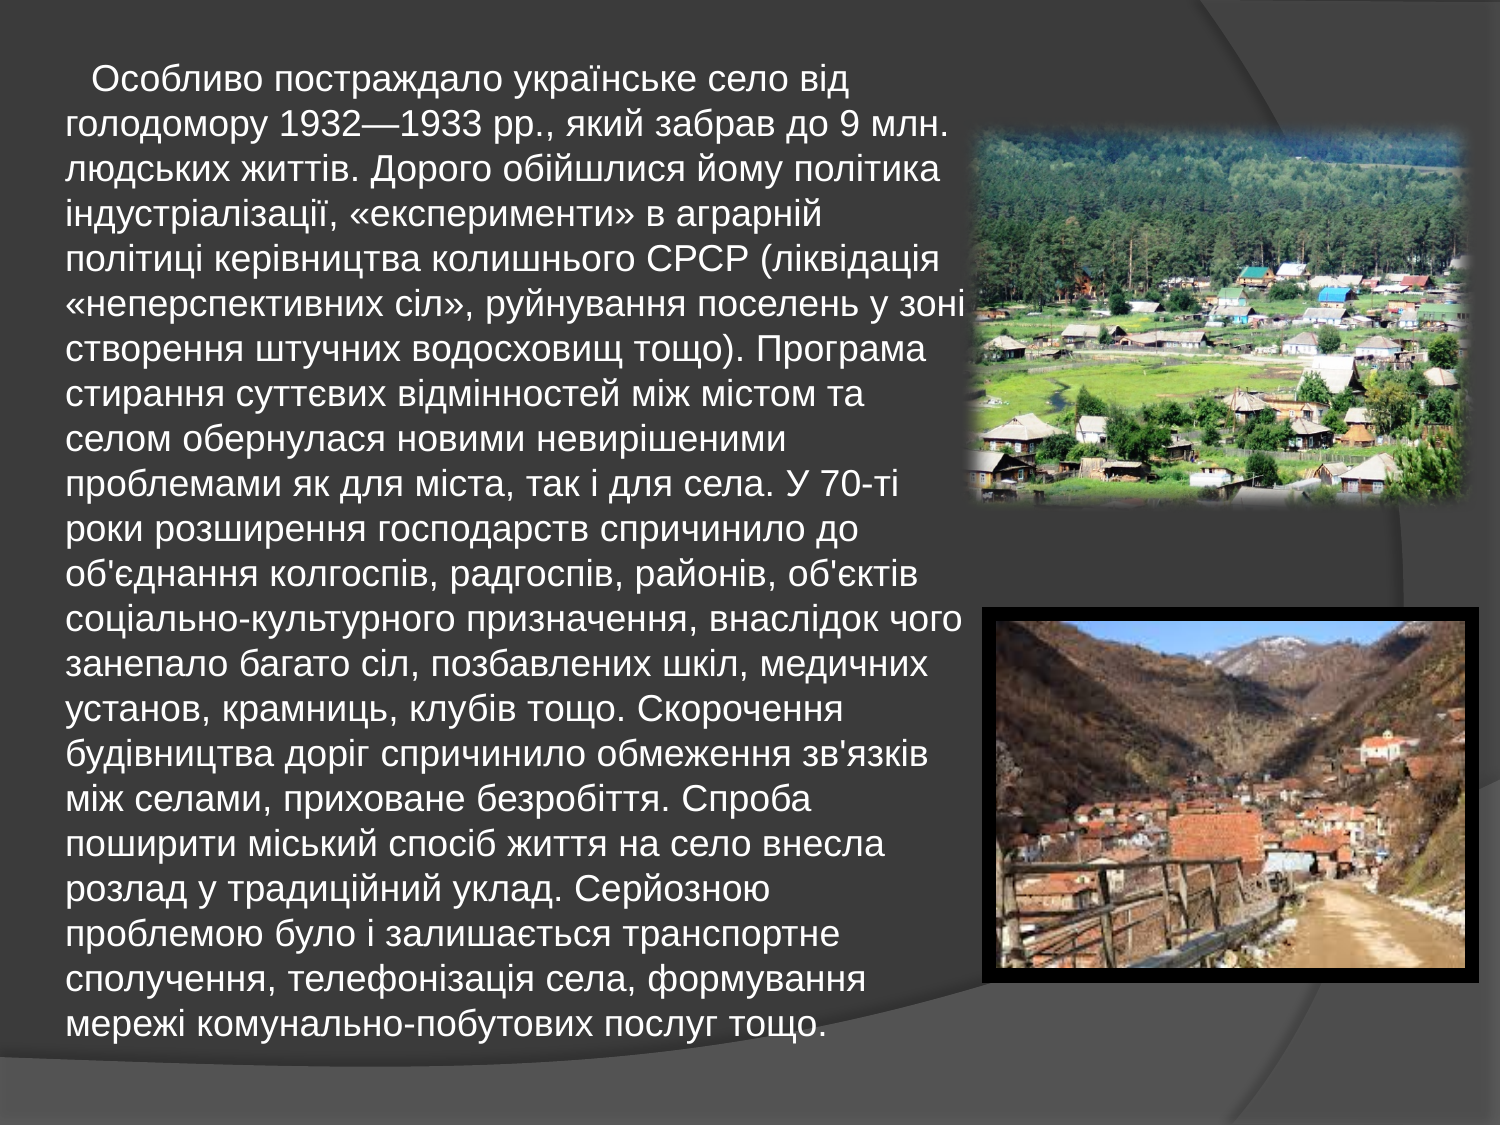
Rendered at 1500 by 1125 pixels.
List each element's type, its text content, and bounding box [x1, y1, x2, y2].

picture [960, 116, 1477, 513]
picture [995, 620, 1466, 969]
list Особливо постраждало українське село від голодомору 1932—1933 pp., який забрав до 9 млн. людських життів. Дорого обійшлися йому політика індустріалізації, «експерименти» в аграрній політиці керівництва колишнього СРСР (ліквідація «неперспективних сіл», руйнування поселень у зоні створення штучних водосховищ тощо). Програма стирання суттєвих відмінностей між містом та селом обернулася новими невирішеними проблемами як для міста, так і для села. У 70-ті роки розширення господарств спричинило до об'єднання колгоспів, радгоспів, районів, об'єктів соціально-культурного призначення, внаслідок чого занепало багато сіл, позбавлених шкіл, медичних установ, крамниць, клубів тощо. Скорочення будівництва доріг спричинило обмеження зв'язків між селами, приховане безробіття. Спроба поширити міський спосіб життя на село внесла розлад у традиційний уклад. Серйозною проблемою було і залишається транспортне сполучення, телефонізація села, формування мережі комунально-побутових послуг тощо. [46, 46, 985, 1079]
